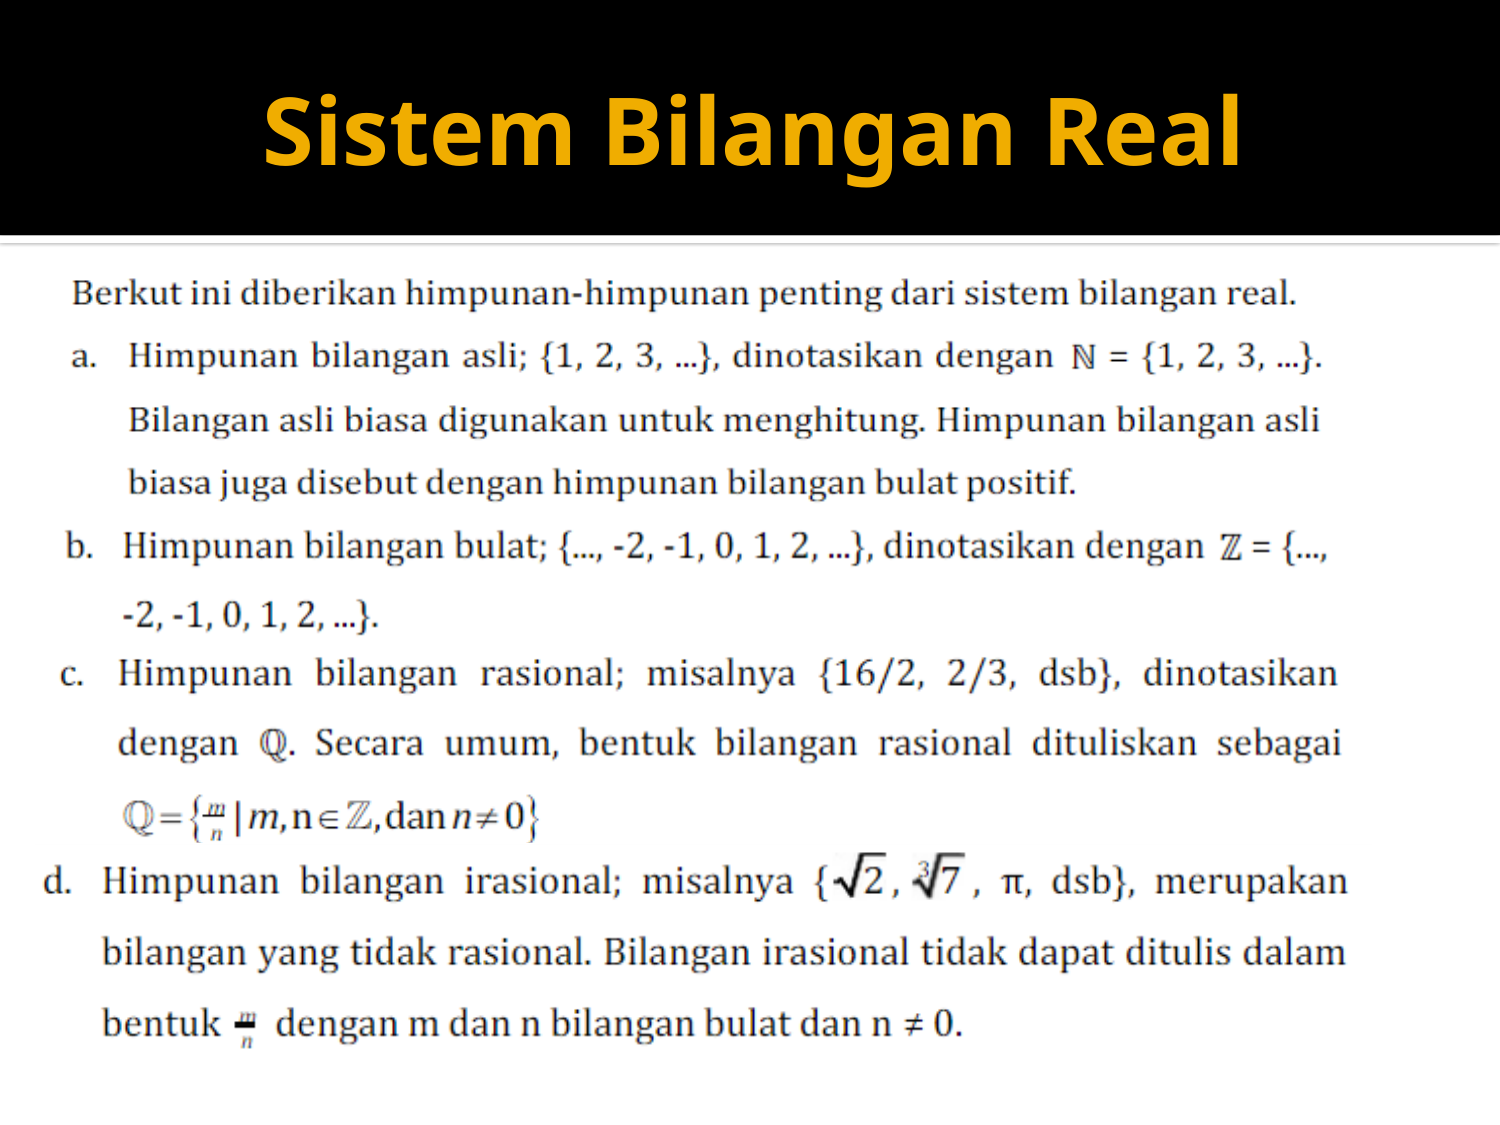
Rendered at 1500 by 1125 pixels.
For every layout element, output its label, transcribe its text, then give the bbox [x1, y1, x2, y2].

picture [35, 257, 1372, 1067]
title Sistem Bilangan Real [75, 25, 1425, 231]
